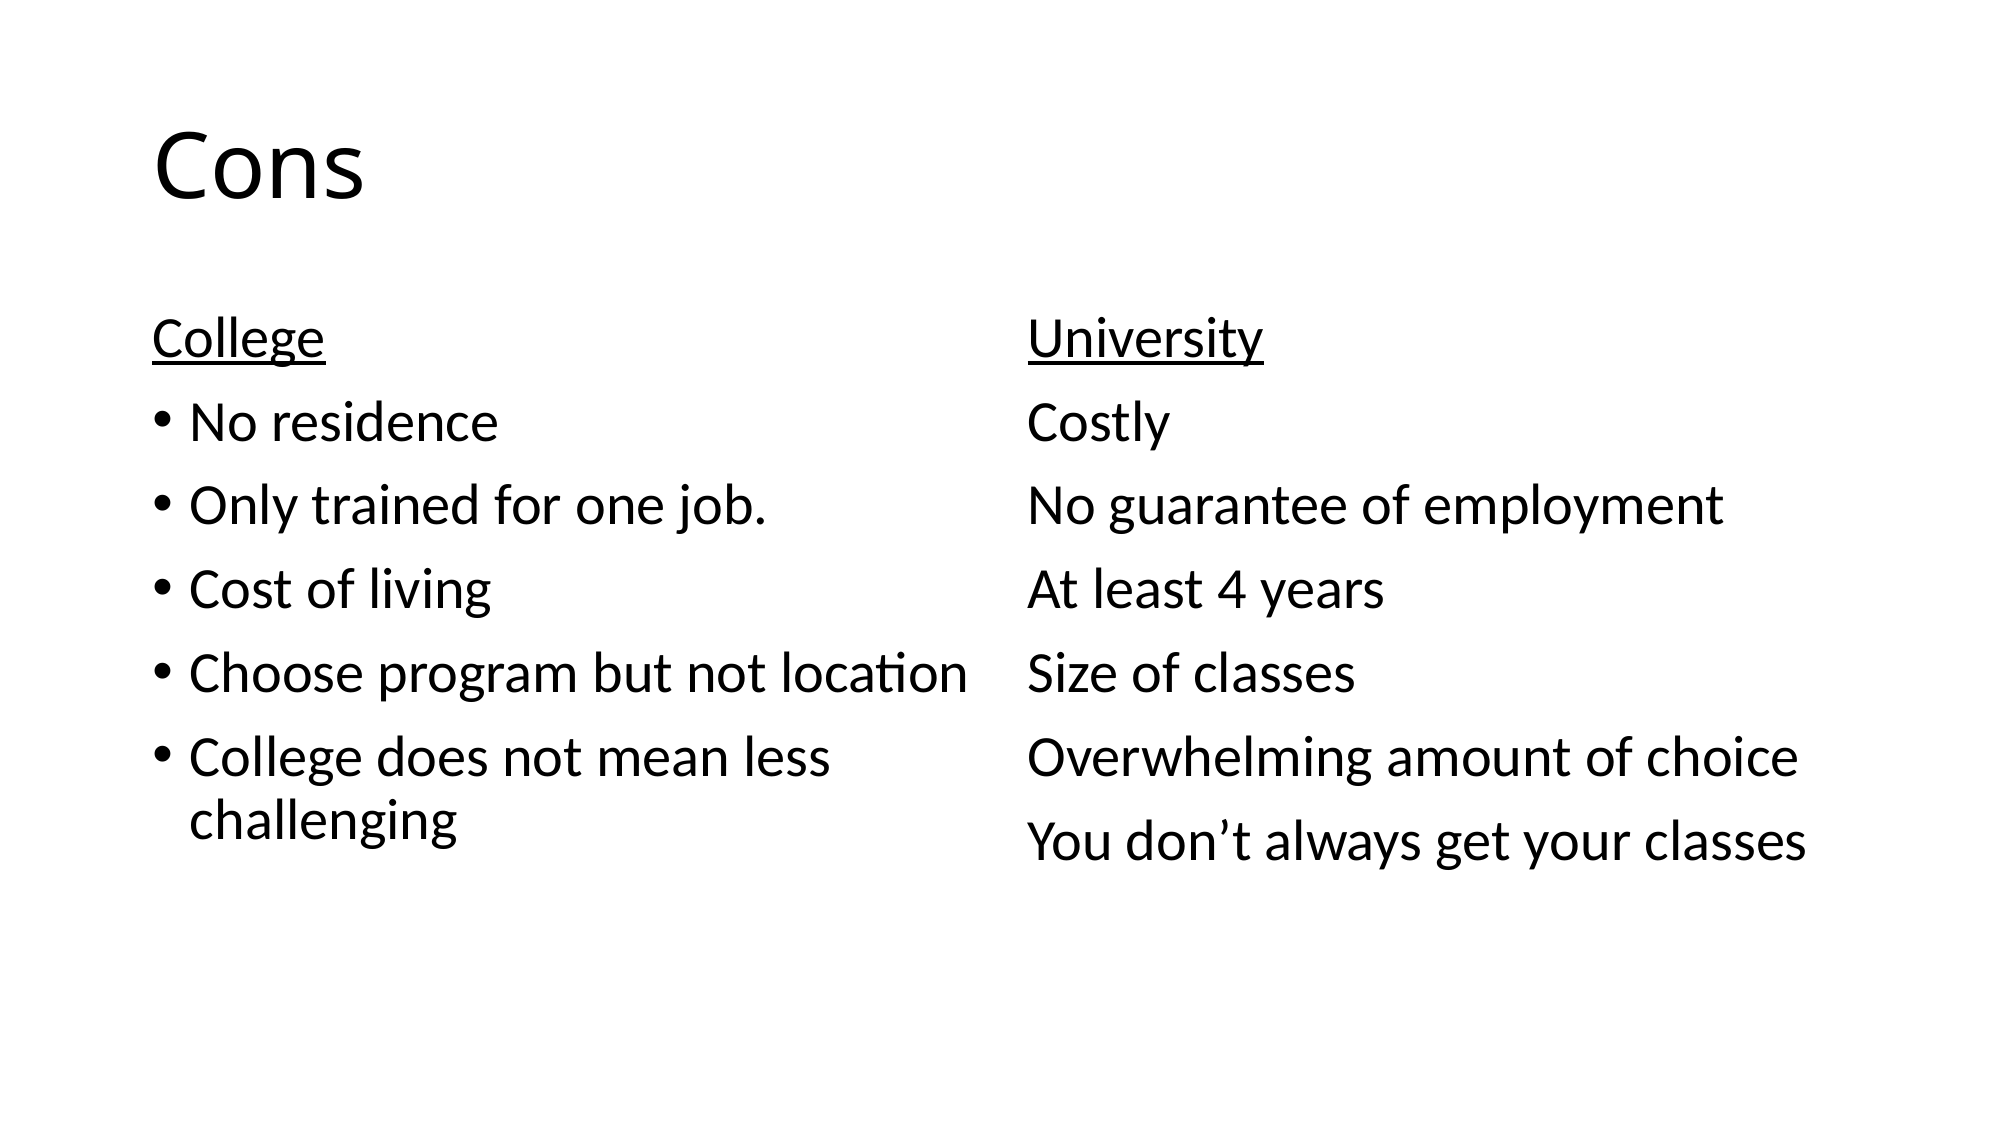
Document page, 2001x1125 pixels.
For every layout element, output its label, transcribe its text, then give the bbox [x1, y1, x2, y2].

title Cons [137, 59, 1863, 278]
list College No residence Only trained for one job. Cost of living Choose program but not location College does not mean less challenging [137, 299, 988, 1014]
list University Costly No guarantee of employment At least 4 years Size of classes Overwhelming amount of choice You don’t always get your classes [1012, 299, 1863, 1014]
